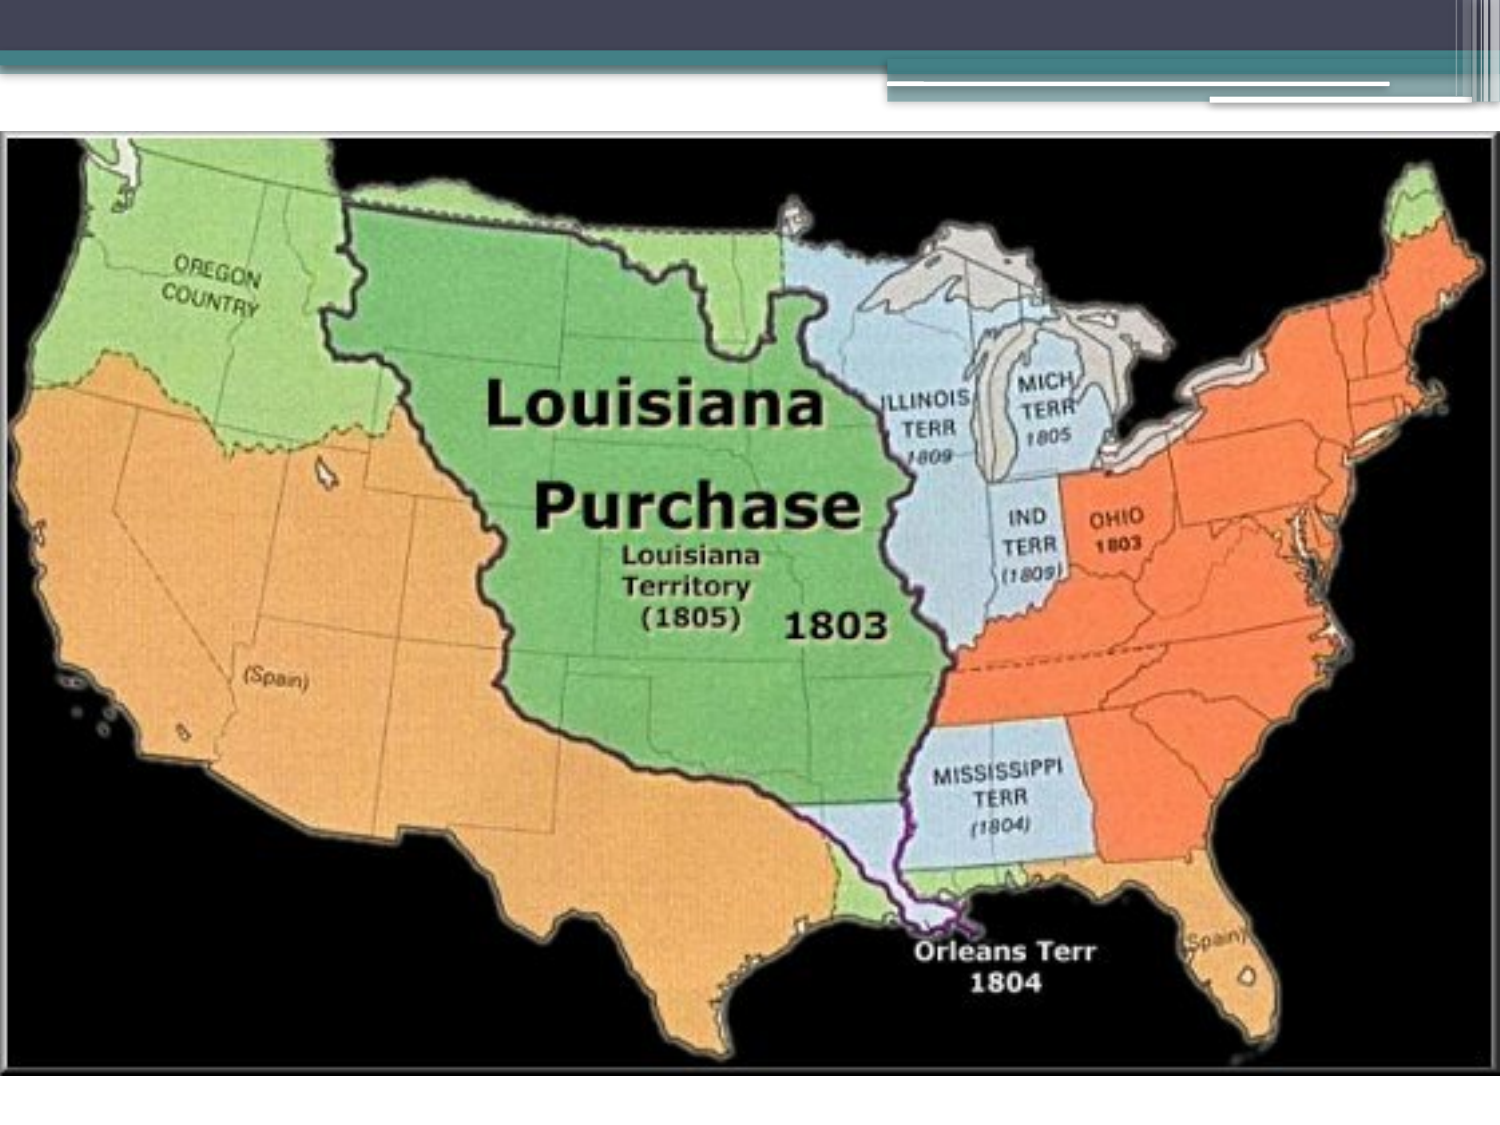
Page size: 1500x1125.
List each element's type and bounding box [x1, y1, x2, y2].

list [0, 131, 1500, 1076]
